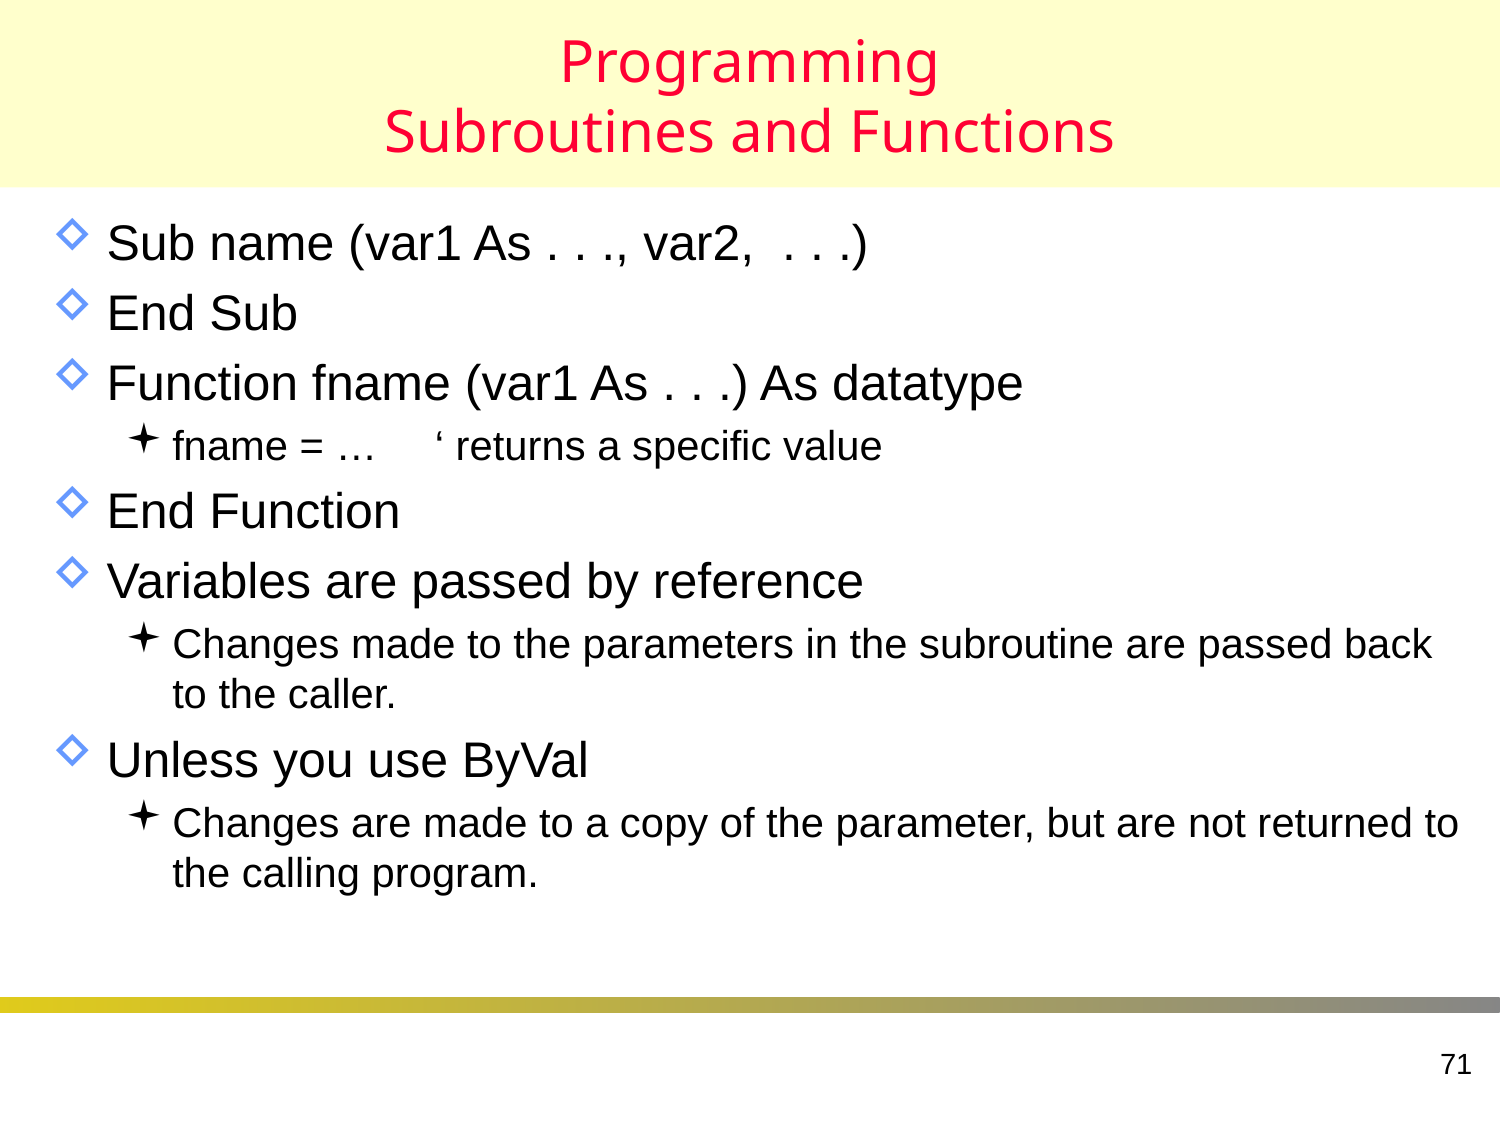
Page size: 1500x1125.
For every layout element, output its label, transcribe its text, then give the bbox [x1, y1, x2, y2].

slide_number 71 [1174, 1024, 1488, 1101]
title Programming Subroutines and Functions [0, 0, 1500, 188]
list Sub name (var1 As . . ., var2, . . .) End Sub Function fname (var1 As . . .) As datatype fname = … ‘ returns a specific value End Function Variables are passed by reference Changes made to the parameters in the subroutine are passed back to the caller. Unless you use ByVal Changes are made to a copy of the parameter, but are not returned to the calling program. [35, 202, 1488, 988]
